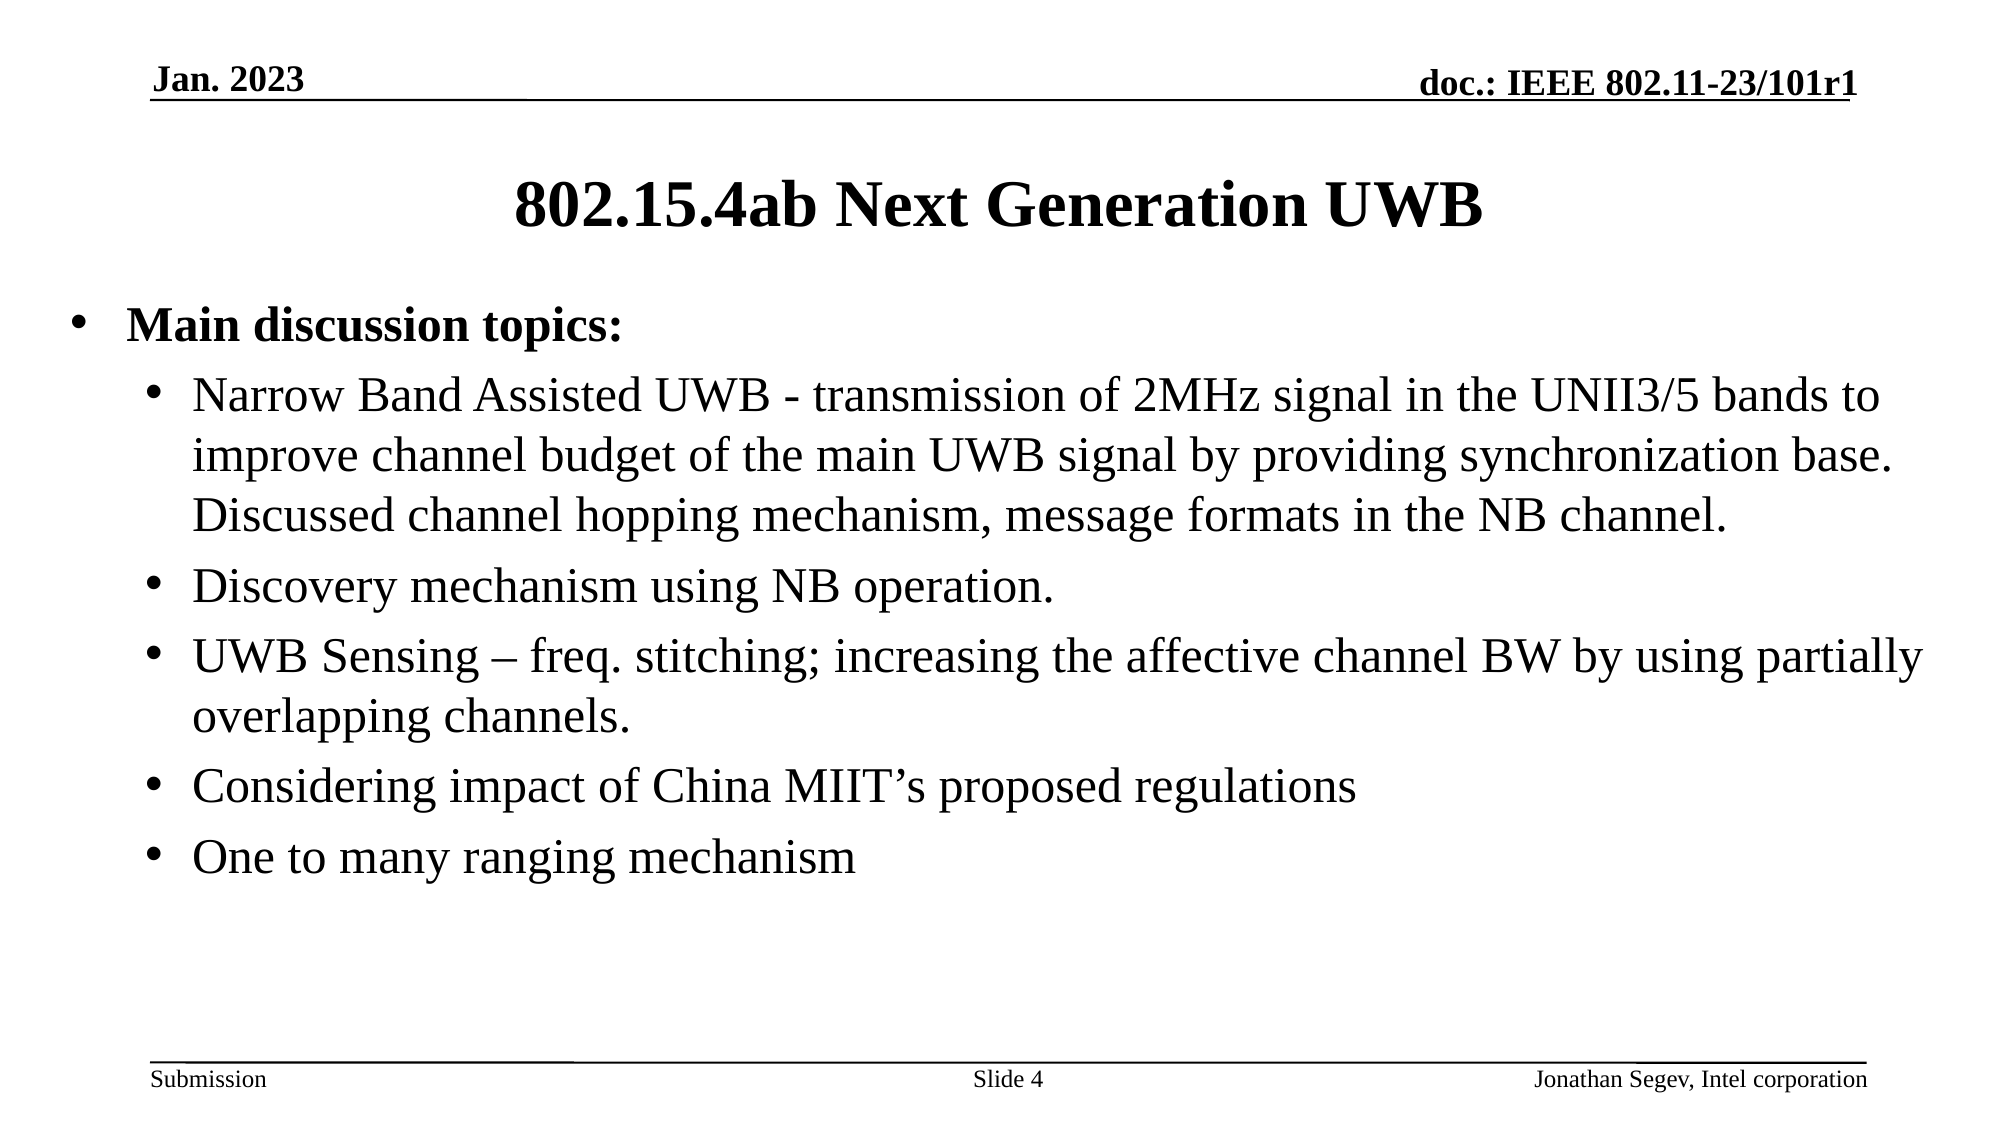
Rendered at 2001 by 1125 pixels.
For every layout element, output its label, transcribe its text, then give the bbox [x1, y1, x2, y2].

title 802.15.4ab Next Generation UWB [149, 112, 1850, 283]
footer Jonathan Segev, Intel corporation [1171, 1061, 1869, 1093]
list Main discussion topics: Narrow Band Assisted UWB - transmission of 2MHz signal in the UNII3/5 bands to improve channel budget of the main UWB signal by providing synchronization base. Discussed channel hopping mechanism, message formats in the NB channel. Discovery mechanism using NB operation. UWB Sensing – freq. stitching; increasing the affective channel BW by using partially overlapping channels. Considering impact of China MIIT’s proposed regulations One to many ranging mechanism [54, 283, 1946, 997]
slide_number Slide 4 [950, 1061, 1067, 1123]
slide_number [152, 54, 563, 100]
